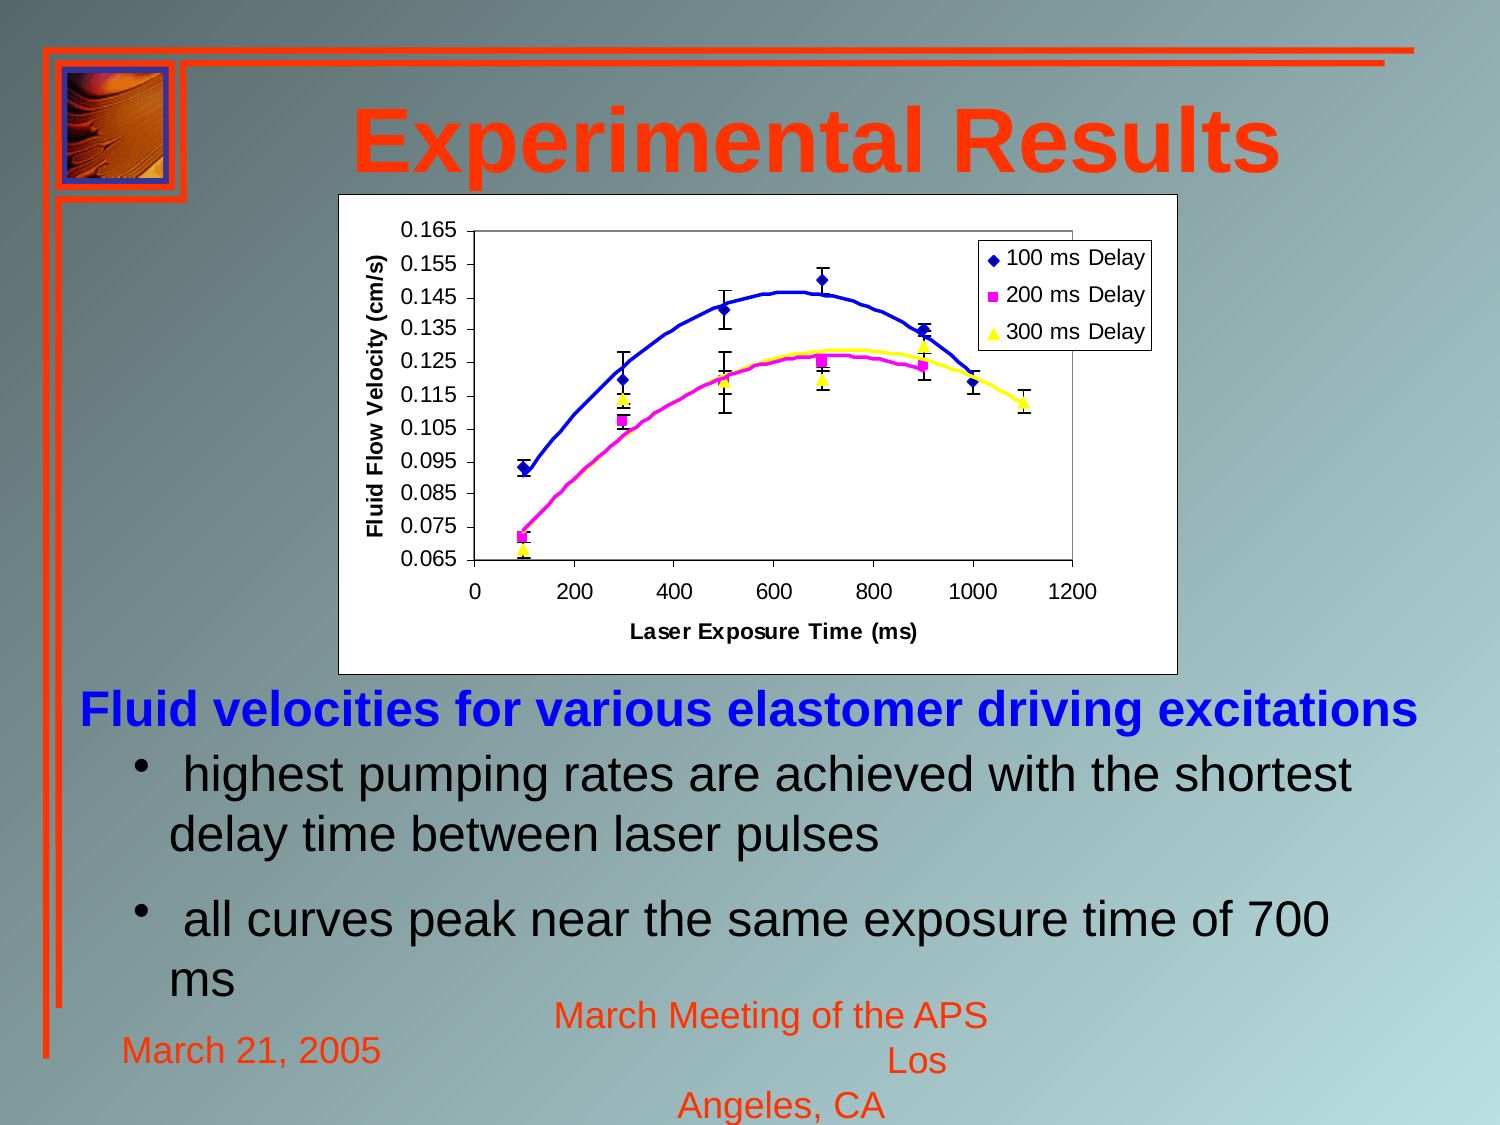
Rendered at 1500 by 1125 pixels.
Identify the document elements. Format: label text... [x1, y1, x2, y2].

text_box Fluid velocities for various elastomer driving excitations [64, 669, 1435, 745]
title Experimental Results [207, 41, 1429, 230]
picture [67, 73, 164, 178]
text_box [328, 185, 1189, 683]
text_box highest pumping rates are achieved with the shortest delay time between laser pulses all curves peak near the same exposure time of 700 ms [118, 745, 1369, 1014]
